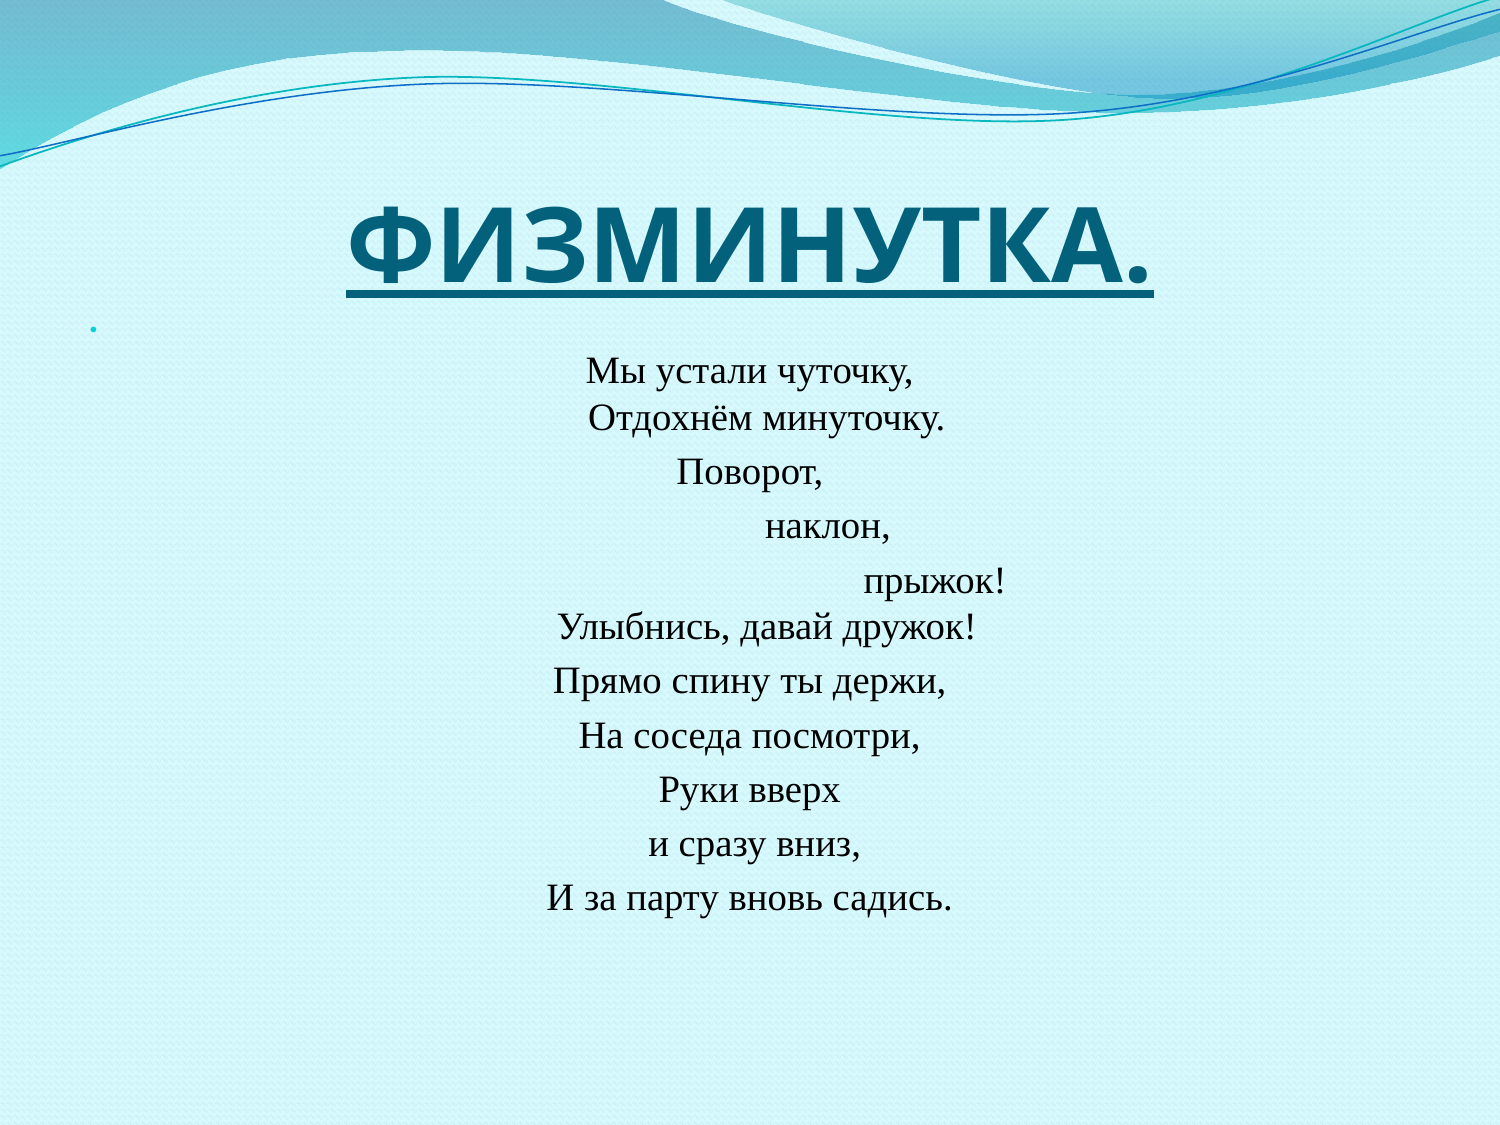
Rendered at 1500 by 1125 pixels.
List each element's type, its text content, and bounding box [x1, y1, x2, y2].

list Мы устали чуточку, Отдохнём минуточку. Поворот, наклон, прыжок! Улыбнись, давай дружок! Прямо спину ты держи, На соседа посмотри, Руки вверх и сразу вниз, И за парту вновь садись. [75, 317, 1425, 1038]
title ФИЗМИНУТКА. [75, 115, 1425, 303]
